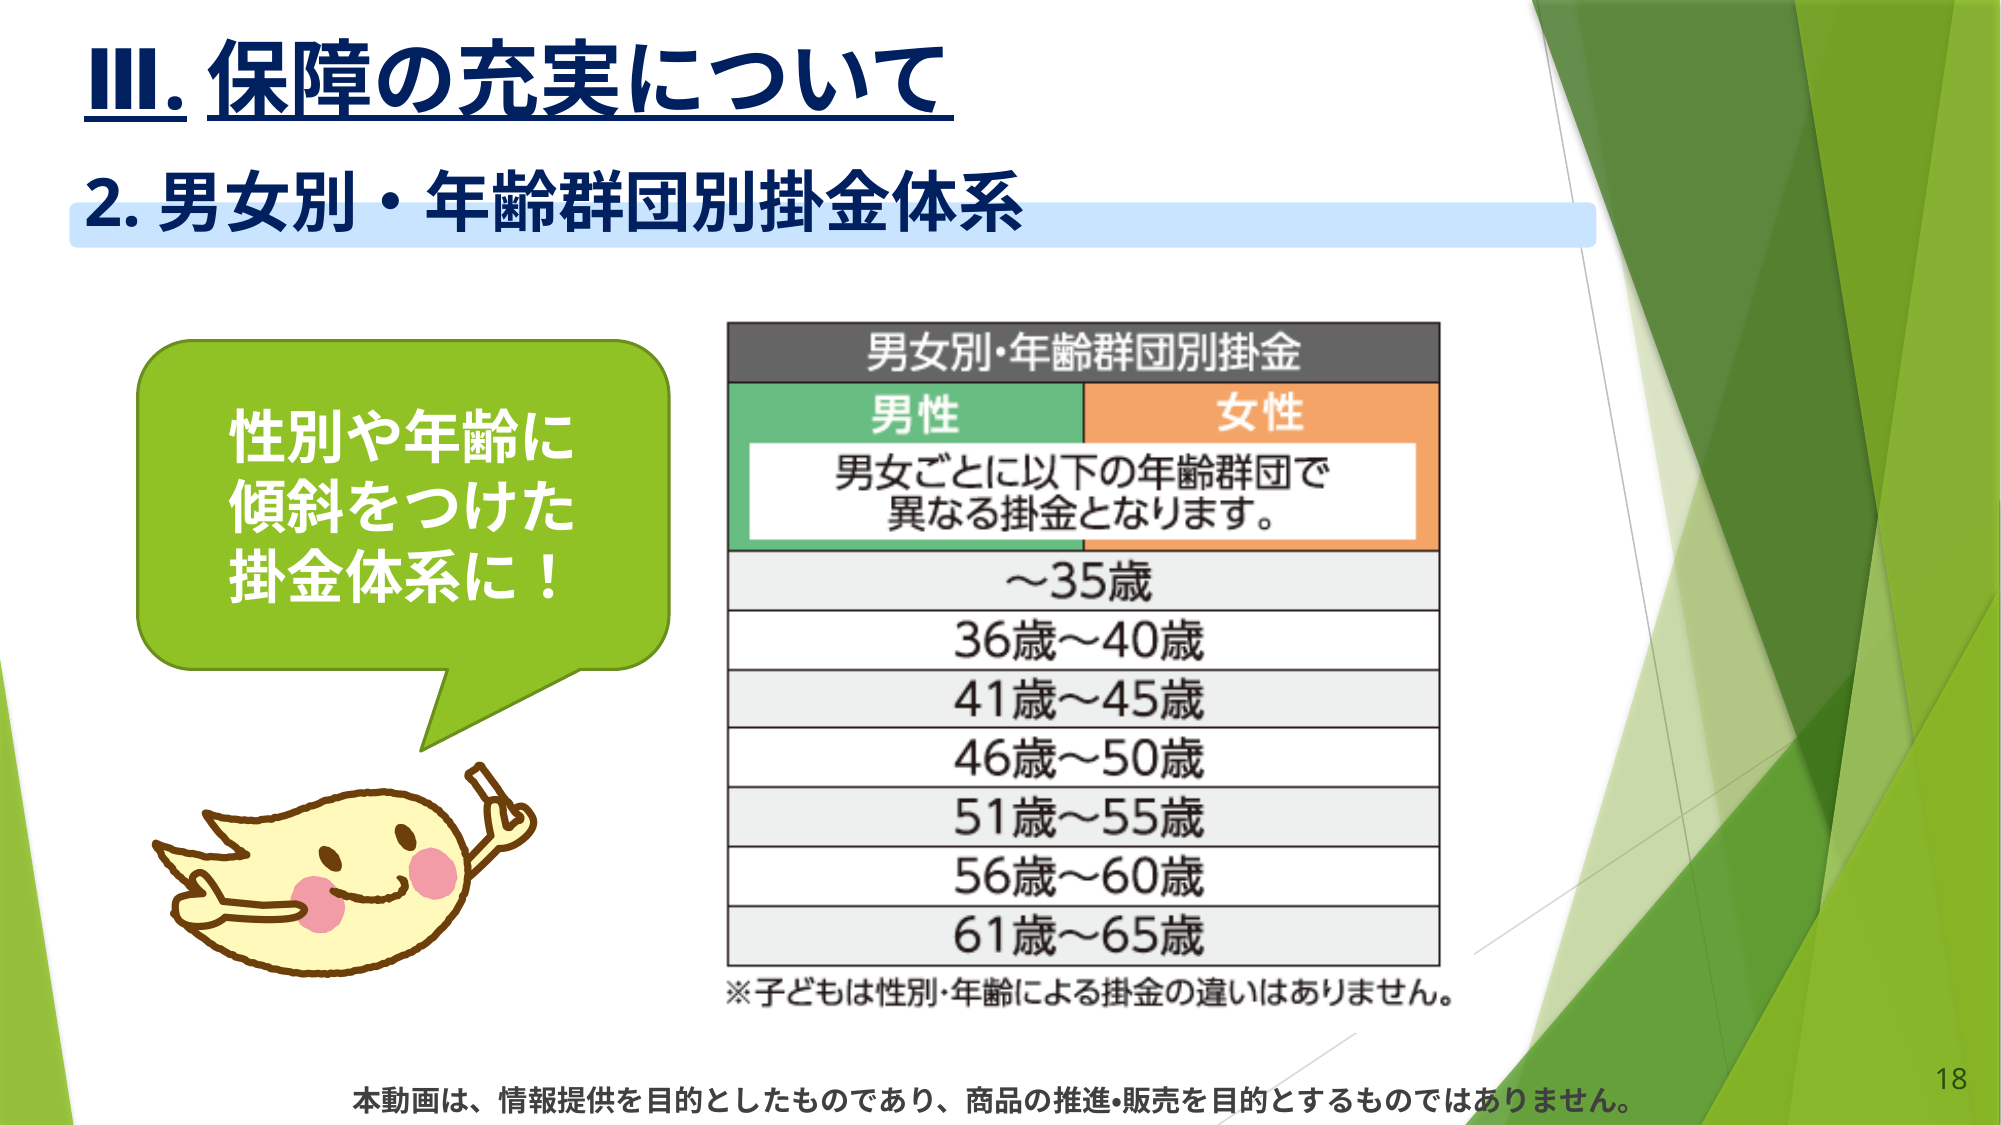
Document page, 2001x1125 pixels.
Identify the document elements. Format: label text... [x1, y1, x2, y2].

picture [709, 305, 1474, 1034]
title Ⅲ.保障の充実について [69, 22, 1934, 134]
slide_number 18 [1870, 1050, 1984, 1110]
picture [148, 759, 540, 980]
text_box 性別や年齢に 傾斜をつけた 掛金体系に！ [136, 339, 671, 753]
list 2.男女別・年齢群団別掛金体系 [69, 151, 1597, 248]
